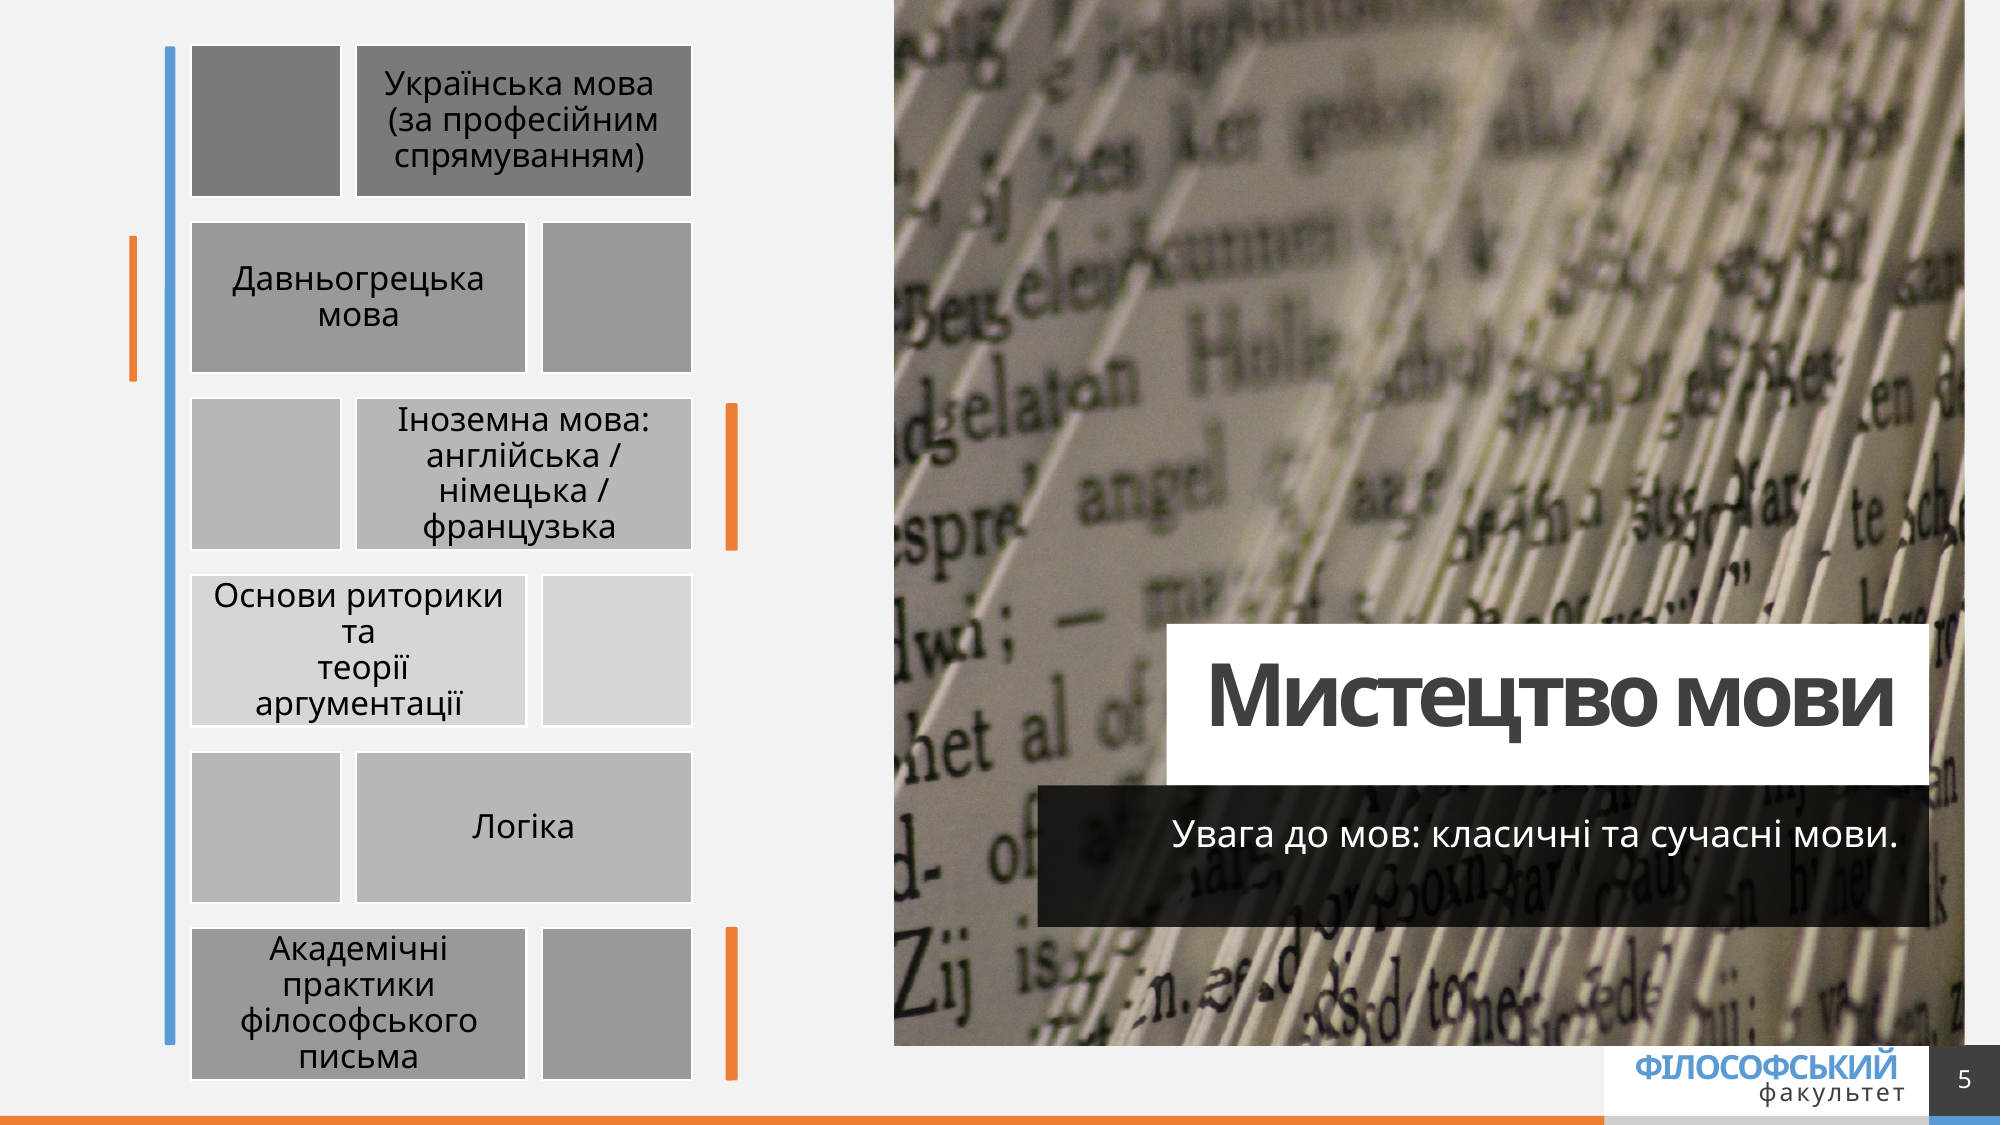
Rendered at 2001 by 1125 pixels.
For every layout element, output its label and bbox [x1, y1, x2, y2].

list [24, 44, 859, 1081]
picture [894, 0, 1965, 1046]
